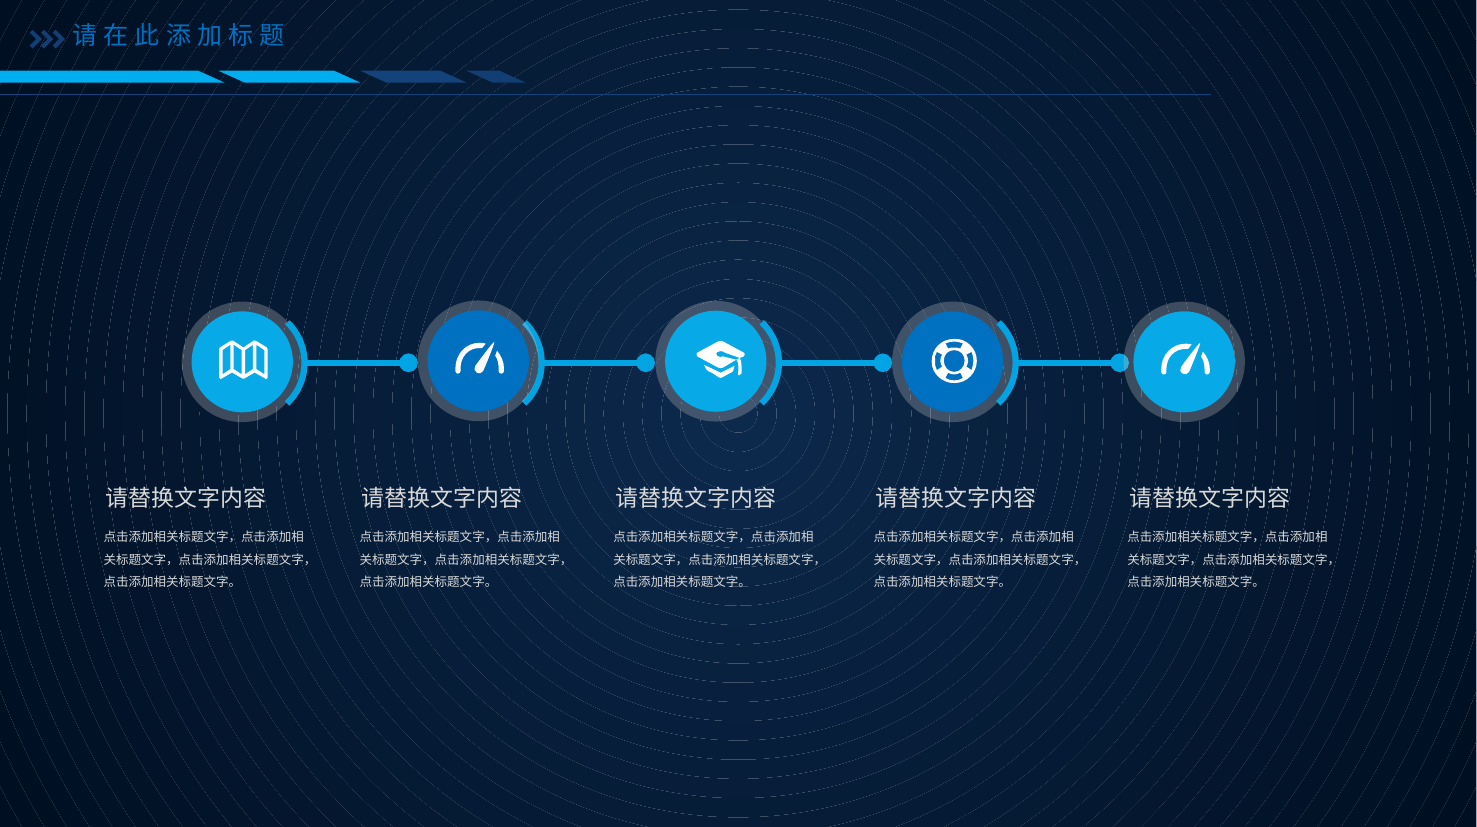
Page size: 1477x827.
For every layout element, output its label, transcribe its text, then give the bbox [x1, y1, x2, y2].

text_box 请替换文字内容 [1118, 477, 1301, 516]
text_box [29, 29, 65, 49]
text_box [0, 69, 225, 84]
text_box 请替换文字内容 [95, 477, 278, 516]
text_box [902, 306, 1120, 419]
text_box 点击添加相关标题文字，点击添加相关标题文字，点击添加相关标题文字，点击添加相关标题文字。 [349, 516, 581, 595]
text_box [466, 69, 527, 84]
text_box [665, 306, 883, 419]
text_box 请替换文字内容 [351, 477, 534, 516]
text_box 请在此添加标题 [57, 11, 300, 57]
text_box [191, 306, 409, 419]
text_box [1123, 301, 1245, 423]
text_box 请替换文字内容 [865, 477, 1048, 516]
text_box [892, 301, 1014, 423]
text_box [181, 301, 303, 423]
text_box 点击添加相关标题文字，点击添加相关标题文字，点击添加相关标题文字，点击添加相关标题文字。 [602, 516, 835, 595]
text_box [655, 300, 777, 422]
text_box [417, 300, 539, 422]
text_box [218, 69, 361, 84]
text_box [539, 306, 646, 419]
text_box 请替换文字内容 [604, 477, 787, 516]
text_box 点击添加相关标题文字，点击添加相关标题文字，点击添加相关标题文字，点击添加相关标题文字。 [1116, 516, 1349, 595]
text_box [359, 69, 467, 84]
text_box 点击添加相关标题文字，点击添加相关标题文字，点击添加相关标题文字，点击添加相关标题文字。 [93, 516, 325, 595]
text_box 点击添加相关标题文字，点击添加相关标题文字，点击添加相关标题文字，点击添加相关标题文字。 [863, 516, 1095, 595]
